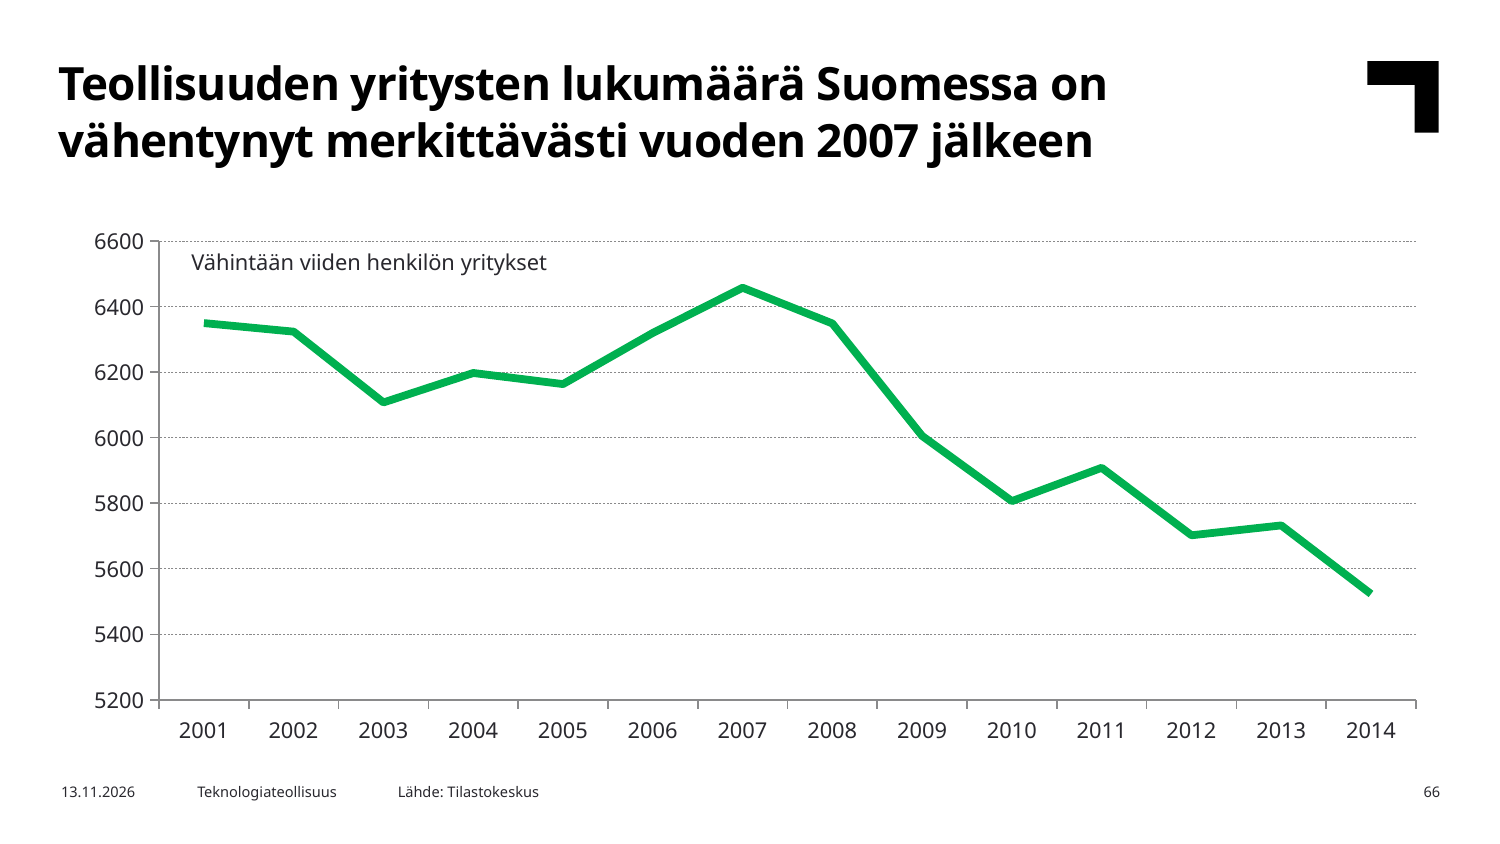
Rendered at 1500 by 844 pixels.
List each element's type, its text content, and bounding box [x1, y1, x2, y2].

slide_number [46, 775, 182, 803]
list Teollisuuden yritysten lukumäärä Suomessa on vähentynyt merkittävästi vuoden 2007 jälkeen [41, 46, 1353, 153]
chart [62, 219, 1440, 763]
footer Teknologiateollisuus [182, 775, 382, 803]
slide_number 66 [1313, 775, 1456, 803]
list Lähde: Tilastokeskus [382, 775, 871, 803]
